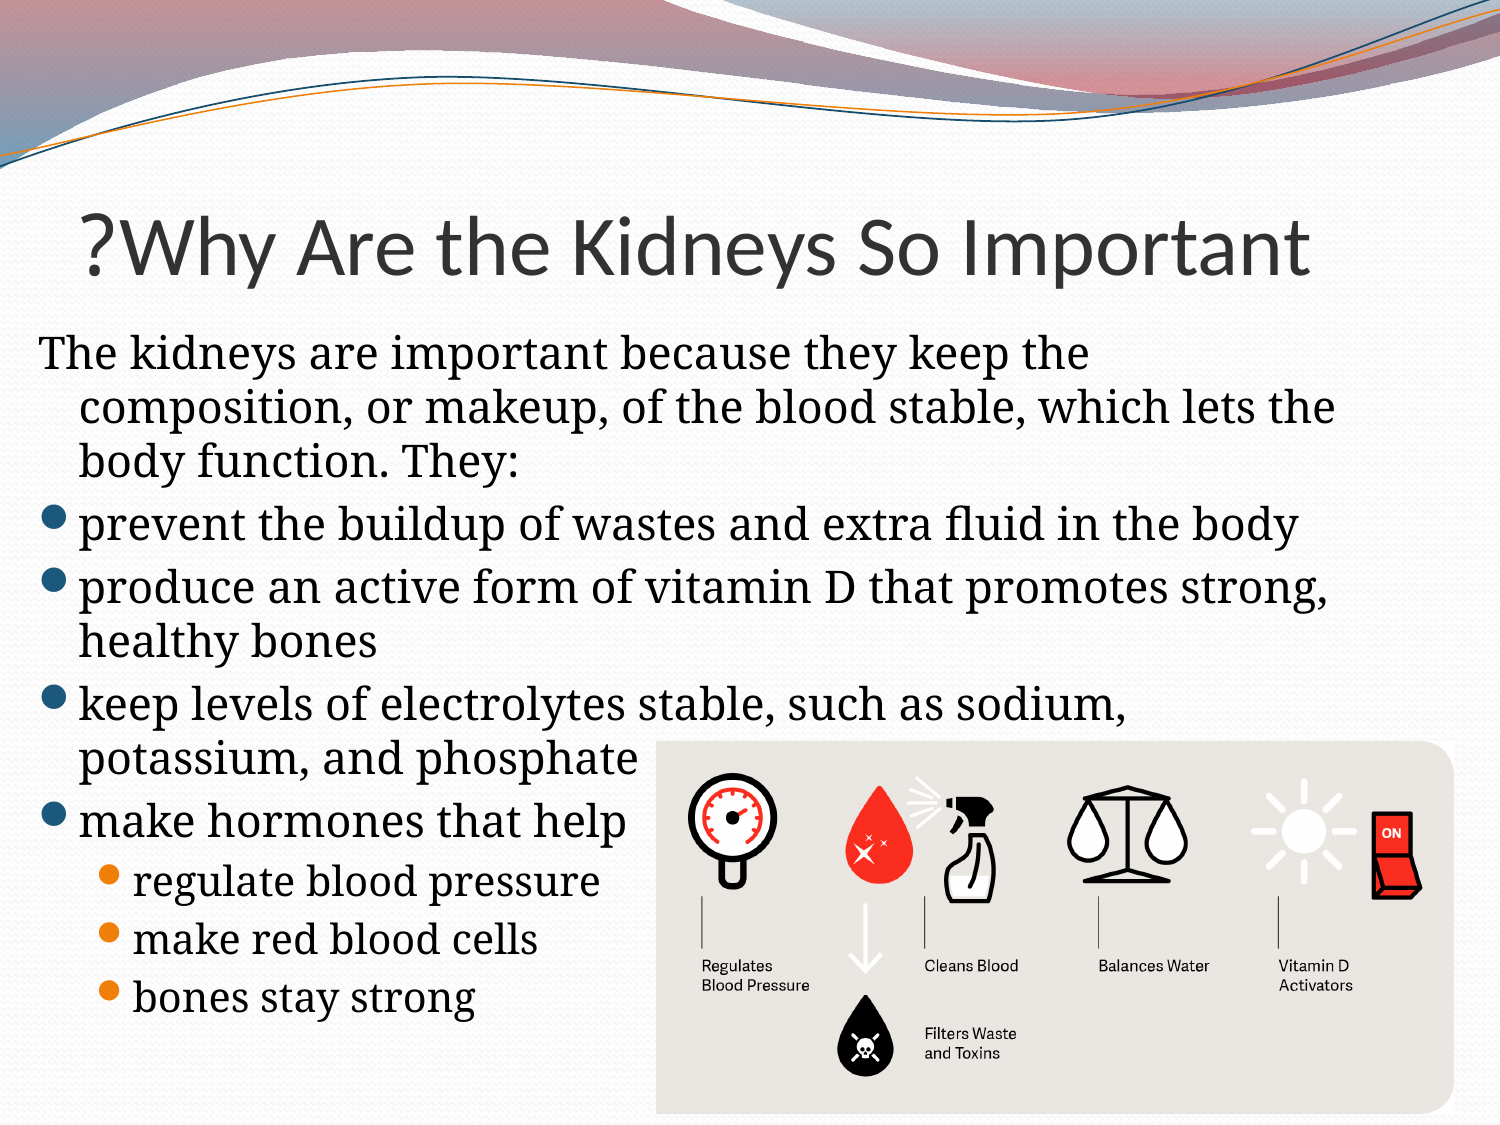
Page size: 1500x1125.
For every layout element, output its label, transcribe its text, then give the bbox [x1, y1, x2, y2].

picture [655, 740, 1455, 1114]
title Why Are the Kidneys So Important? [75, 115, 1500, 293]
list The kidneys are important because they keep the composition, or makeup, of the blood stable, which lets the body function. They: prevent the buildup of wastes and extra fluid in the body produce an active form of vitamin D that promotes strong, healthy bones keep levels of electrolytes stable, such as sodium, potassium, and phosphate make hormones that help regulate blood pressure make red blood cells bones stay strong [23, 317, 1374, 1038]
